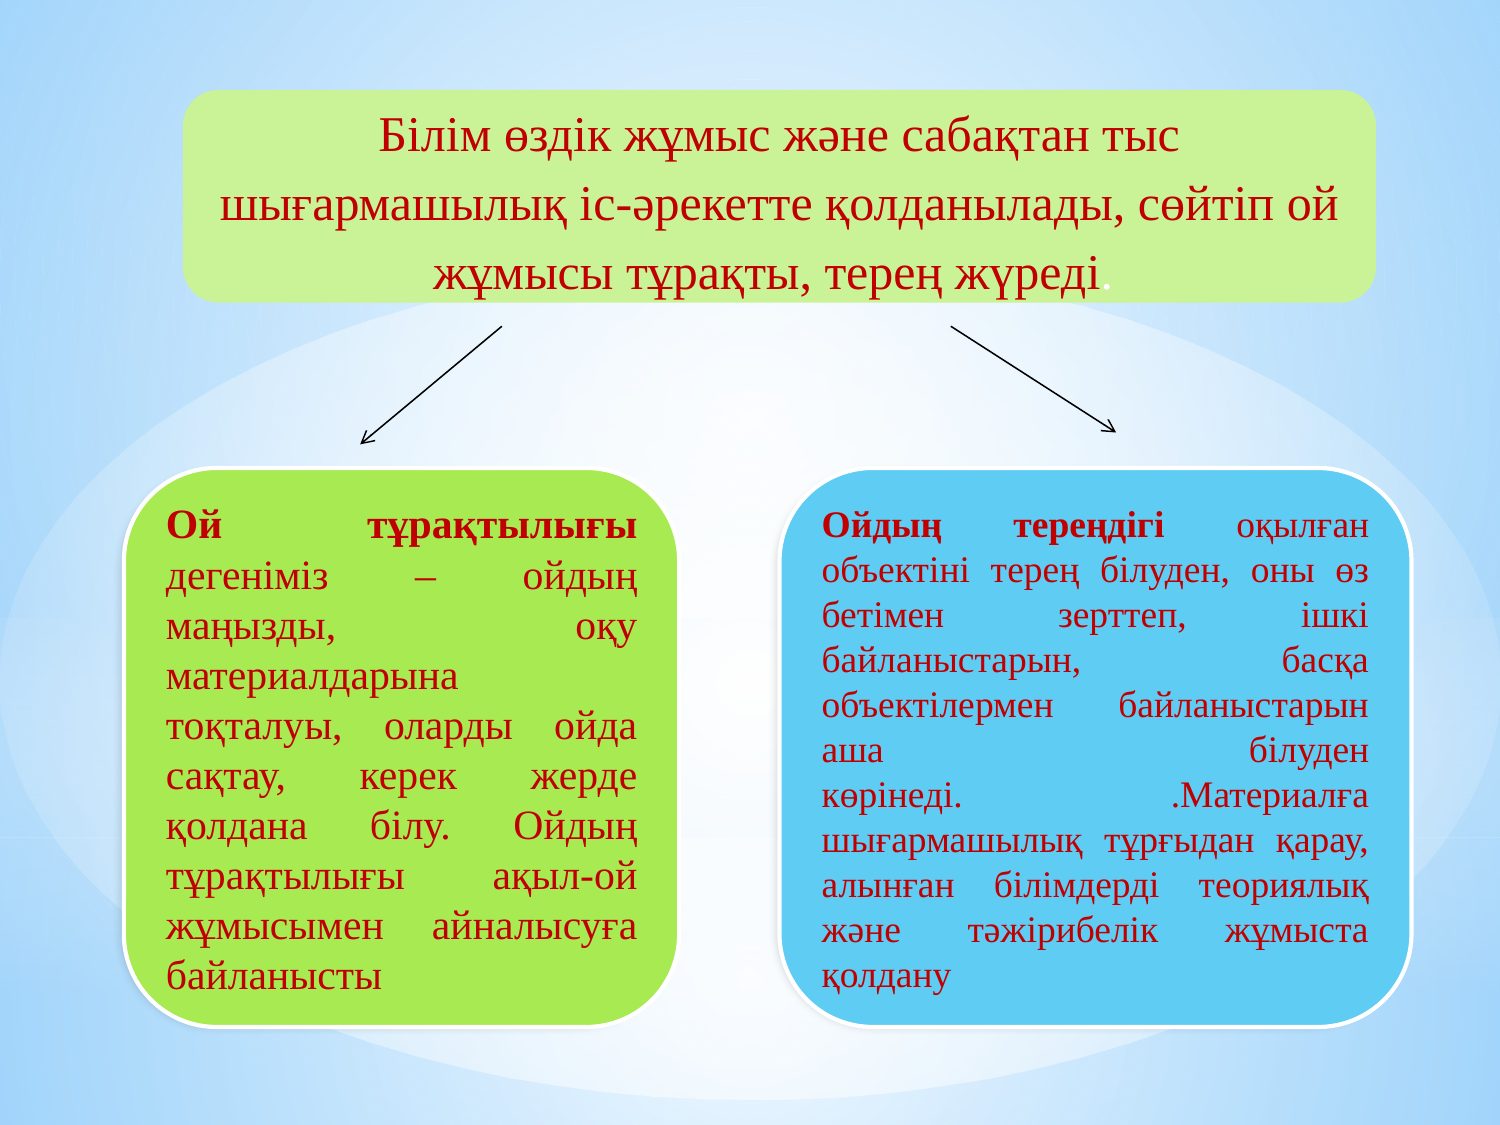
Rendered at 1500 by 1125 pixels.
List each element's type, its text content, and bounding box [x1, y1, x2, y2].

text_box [950, 325, 1117, 433]
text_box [359, 325, 503, 445]
text_box Білім өздік жұмыс және сабақтан тыс шығармашылық іс-әрекетте қолданылады, сөйтіп ой жұмысы тұрақты, терең жүреді. [182, 89, 1376, 303]
text_box Ой тұрақтылығы дегеніміз – ойдың маңызды, оқу материалдарына тоқталуы, оларды ойда сақтау, керек жерде қолдана білу. Ойдың тұрақтылығы ақыл-ой жұмысымен айналысуға байланысты [121, 465, 682, 1030]
text_box Ойдың тереңдігі оқылған объектіні терең білуден, оны өз бетімен зерттеп, ішкі байланыстарын, басқа объектілермен байланыстарын аша білуден көрінеді. .Материалға шығармашылық тұрғыдан қарау, алынған білімдерді теориялық және тәжірибелік жұмыста қолдану [777, 465, 1414, 1030]
